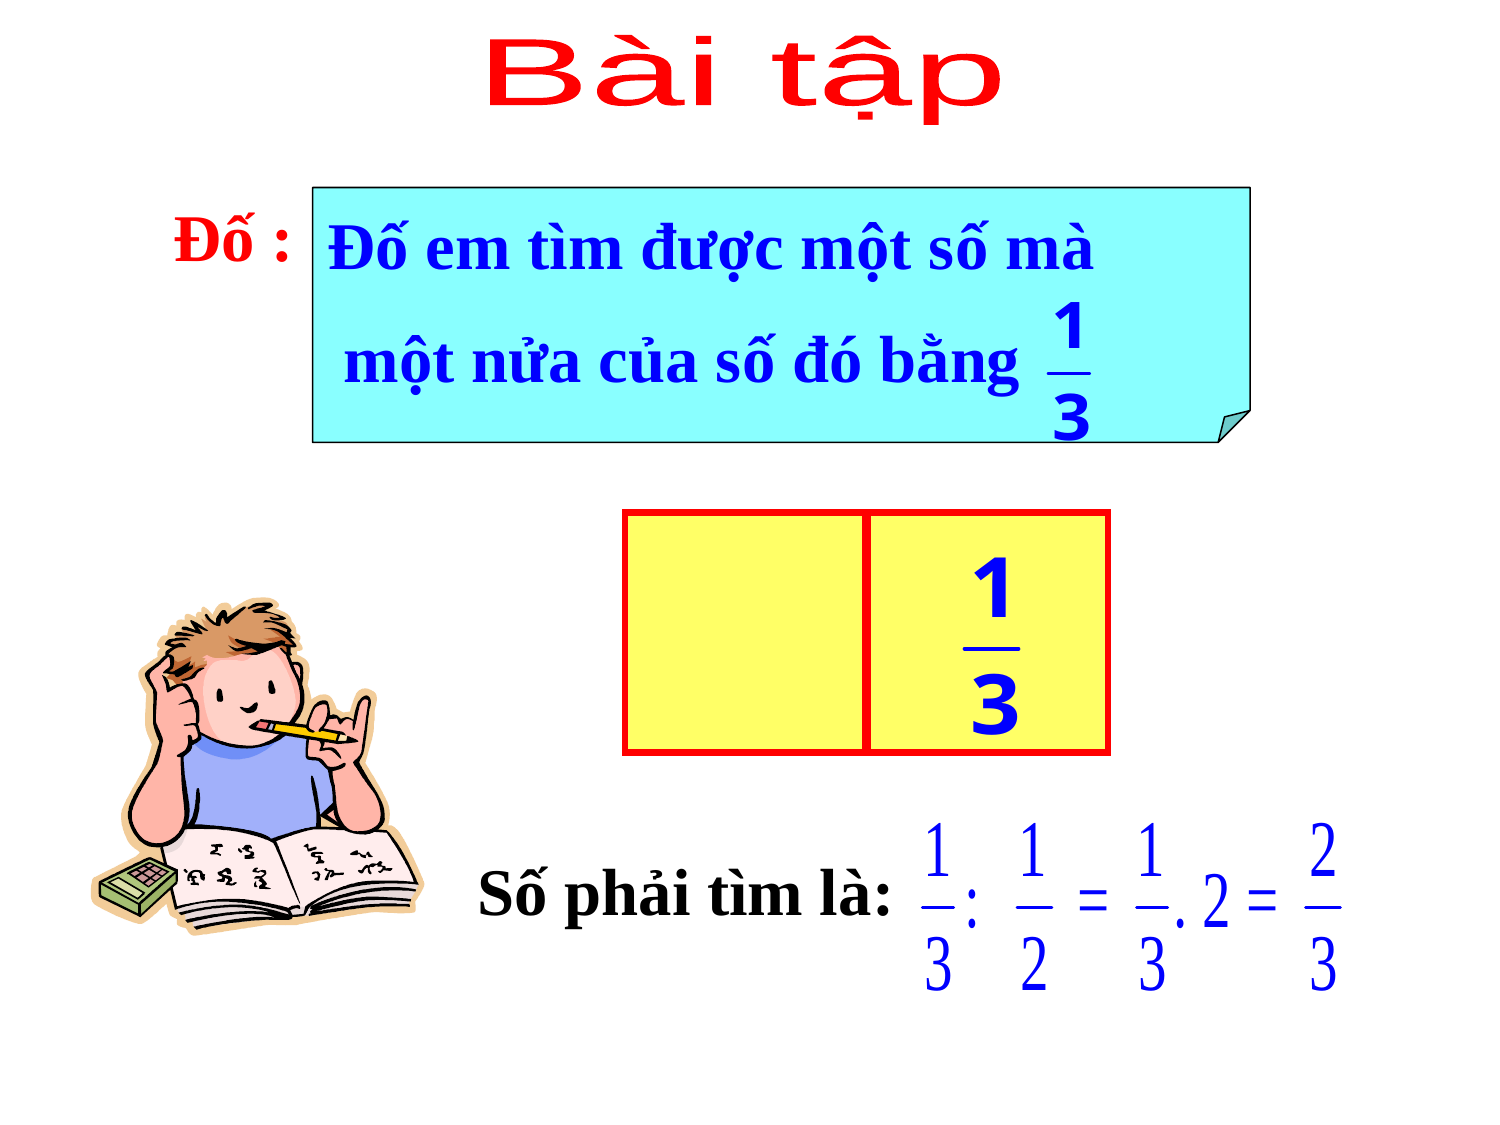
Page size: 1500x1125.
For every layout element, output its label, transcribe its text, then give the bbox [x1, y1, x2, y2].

text_box Đố : [125, 187, 325, 283]
text_box Đố em tìm được một số mà một nửa của số đó bằng [312, 187, 1251, 443]
picture [89, 592, 430, 941]
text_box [949, 537, 1033, 748]
text_box Số phải tìm là: [462, 841, 907, 937]
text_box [912, 799, 1351, 1004]
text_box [624, 512, 1109, 753]
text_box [1036, 287, 1101, 451]
